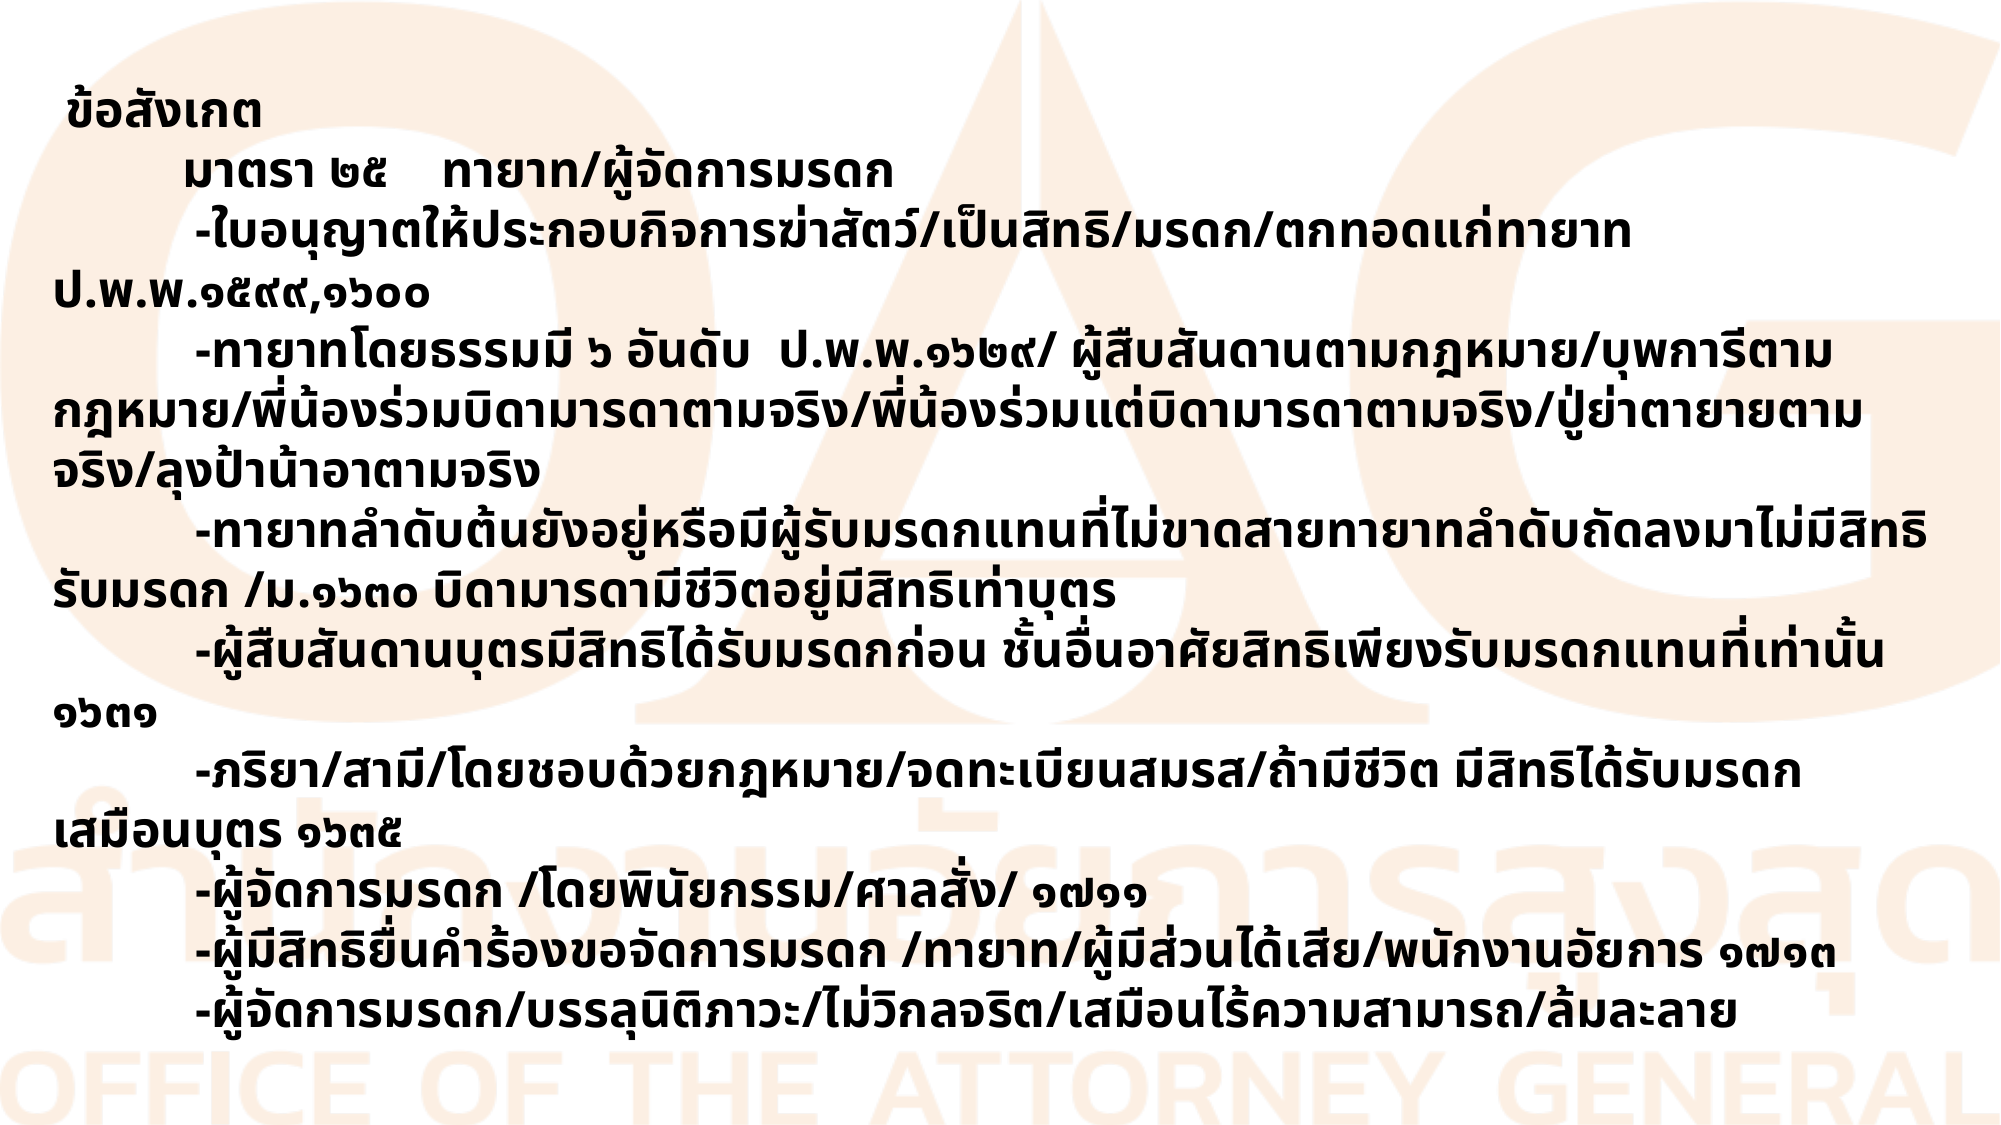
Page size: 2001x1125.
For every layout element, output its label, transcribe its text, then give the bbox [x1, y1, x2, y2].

text_box ข้อสังเกต มาตรา ๒๕ ทายาท/ผู้จัดการมรดก -ใบอนุญาตให้ประกอบกิจการฆ่าสัตว์/เป็นสิทธิ/มรดก/ตกทอดแก่ทายาท ป.พ.พ.๑๕๙๙,๑๖๐๐ -ทายาทโดยธรรมมี ๖ อันดับ ป.พ.พ.๑๖๒๙/ ผู้สืบสันดานตามกฎหมาย/บุพการีตามกฎหมาย/พี่น้องร่วมบิดามารดาตามจริง/พี่น้องร่วมแต่บิดามารดาตามจริง/ปู่ย่าตายายตามจริง/ลุงป้าน้าอาตามจริง -ทายาทลำดับต้นยังอยู่หรือมีผู้รับมรดกแทนที่ไม่ขาดสายทายาทลำดับถัดลงมาไม่มีสิทธิรับมรดก /ม.๑๖๓๐ บิดามารดามีชีวิตอยู่มีสิทธิเท่าบุตร -ผู้สืบสันดานบุตรมีสิทธิได้รับมรดกก่อน ชั้นอื่นอาศัยสิทธิเพียงรับมรดกแทนที่เท่านั้น ๑๖๓๑ -ภริยา/สามี/โดยชอบด้วยกฎหมาย/จดทะเบียนสมรส/ถ้ามีชีวิต มีสิทธิได้รับมรดกเสมือนบุตร ๑๖๓๕ -ผู้จัดการมรดก /โดยพินัยกรรม/ศาลสั่ง/ ๑๗๑๑ -ผู้มีสิทธิยื่นคำร้องขอจัดการมรดก /ทายาท/ผู้มีส่วนได้เสีย/พนักงานอัยการ ๑๗๑๓ -ผู้จัดการมรดก/บรรลุนิติภาวะ/ไม่วิกลจริต/เสมือนไร้ความสามารถ/ล้มละลาย [37, 69, 1955, 1115]
